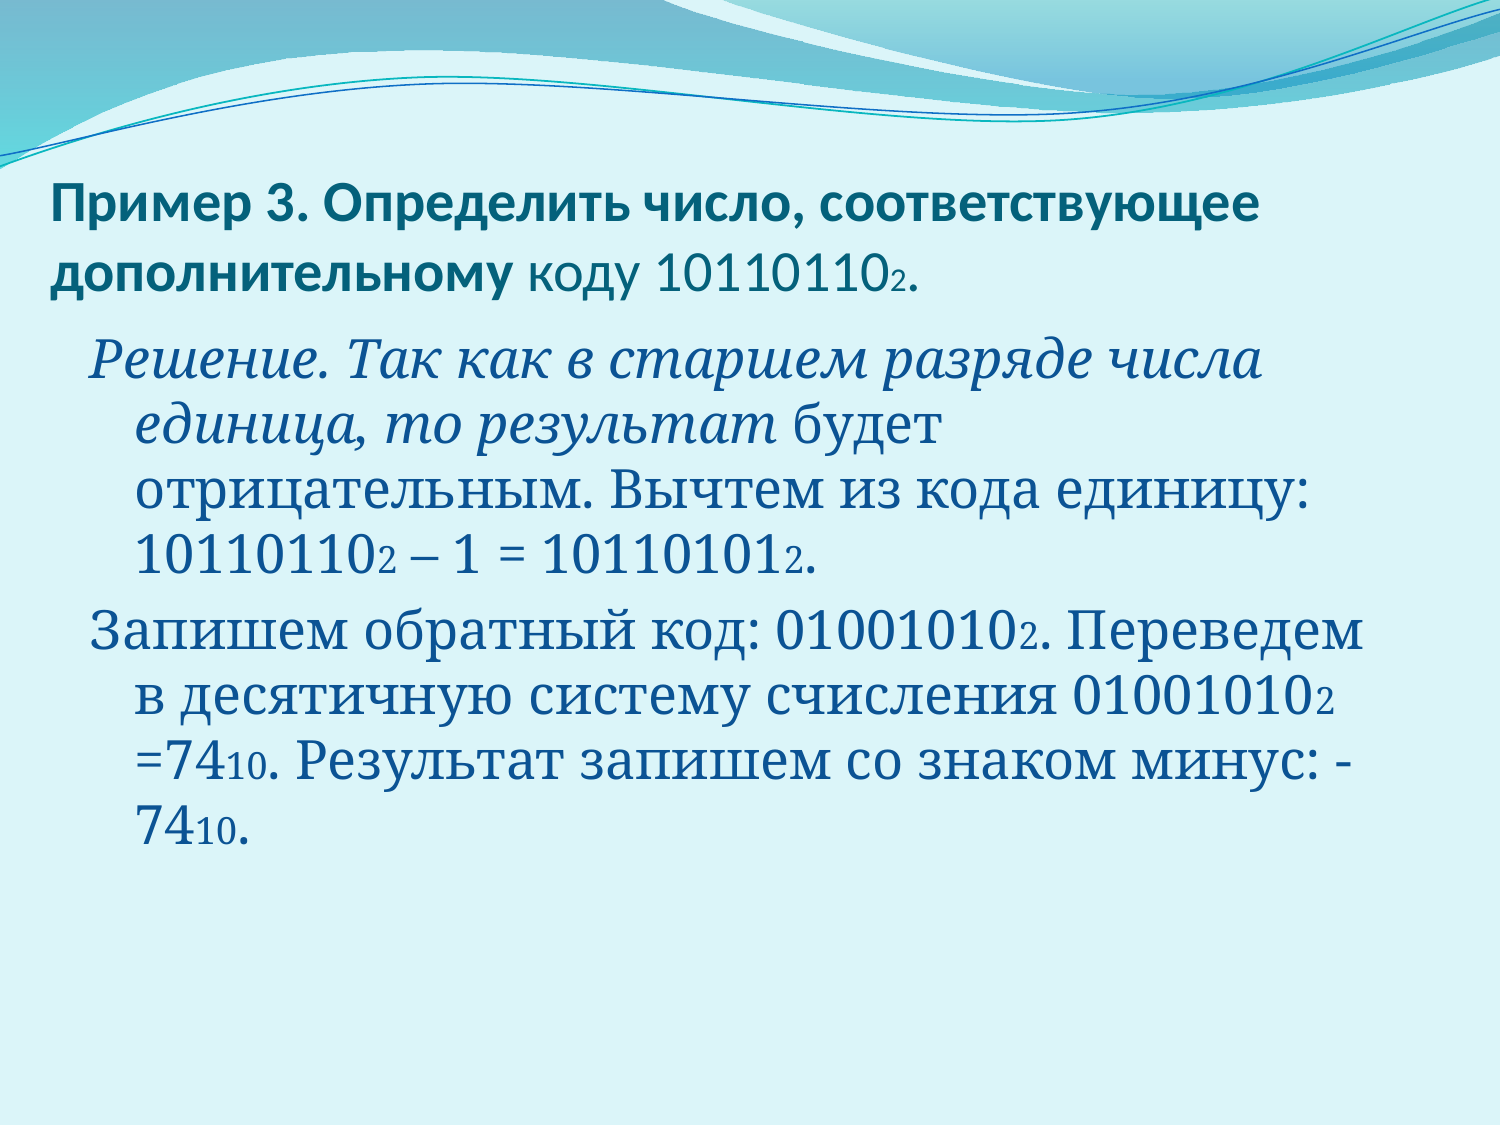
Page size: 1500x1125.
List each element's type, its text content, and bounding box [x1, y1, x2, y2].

title Пример 3. Определить число, соответствующее дополнительному коду 101101102. [50, 115, 1450, 303]
list Решение. Так как в старшем разряде числа единица, то результат будет отрицательным. Вычтем из кода единицу: 101101102 – 1 = 101101012. Запишем обратный код: 010010102. Переведем в десятичную систему счисления 010010102 =7410. Результат запишем со знаком минус: -7410. [75, 317, 1425, 1038]
